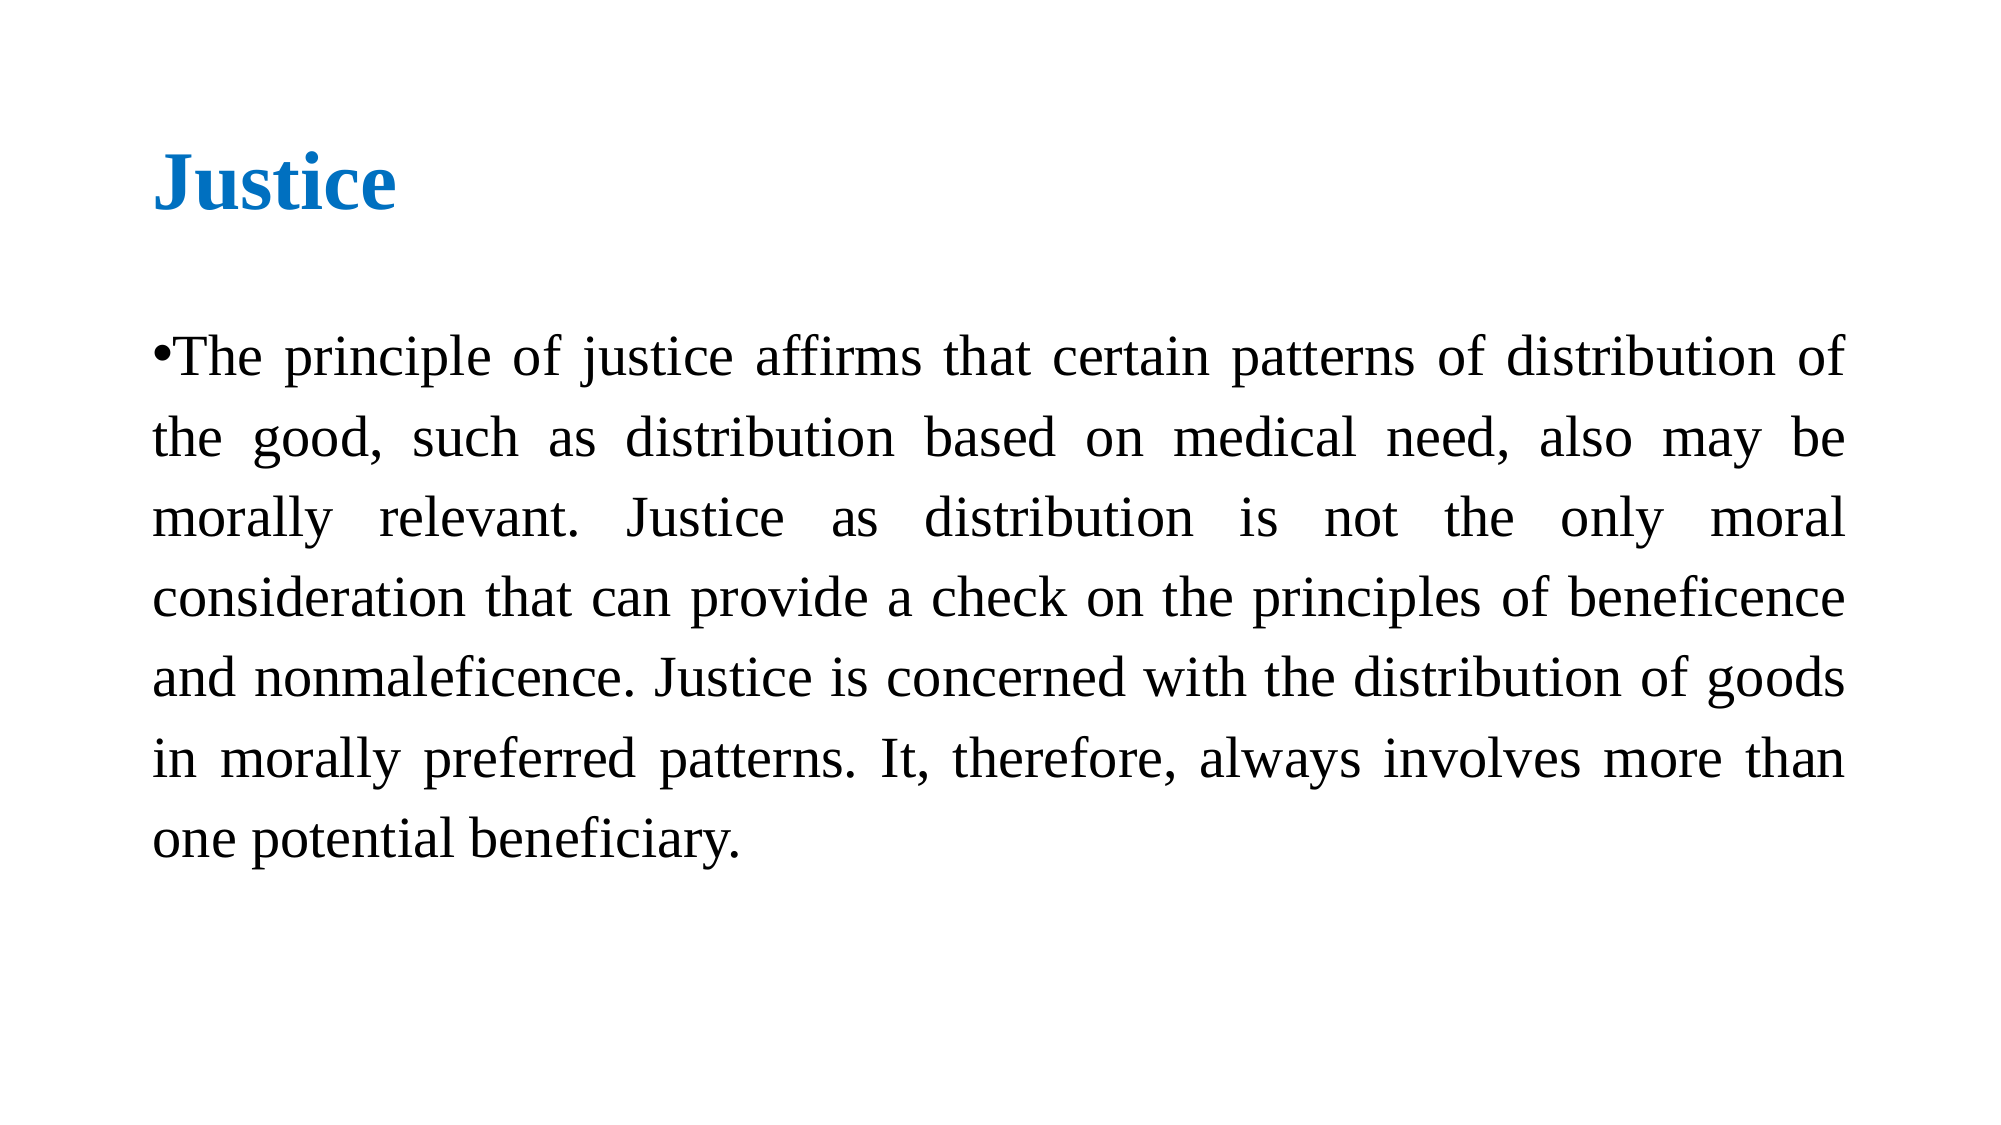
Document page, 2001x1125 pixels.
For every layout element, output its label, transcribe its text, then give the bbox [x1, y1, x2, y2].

list The principle of justice affirms that certain patterns of distribution of the good, such as distribution based on medical need, also may be morally relevant. Justice as distribution is not the only moral consideration that can provide a check on the principles of beneficence and nonmaleficence. Justice is concerned with the distribution of goods in morally preferred patterns. It, therefore, always involves more than one potential beneficiary. [137, 299, 1863, 1125]
title Justice [137, 59, 1863, 278]
